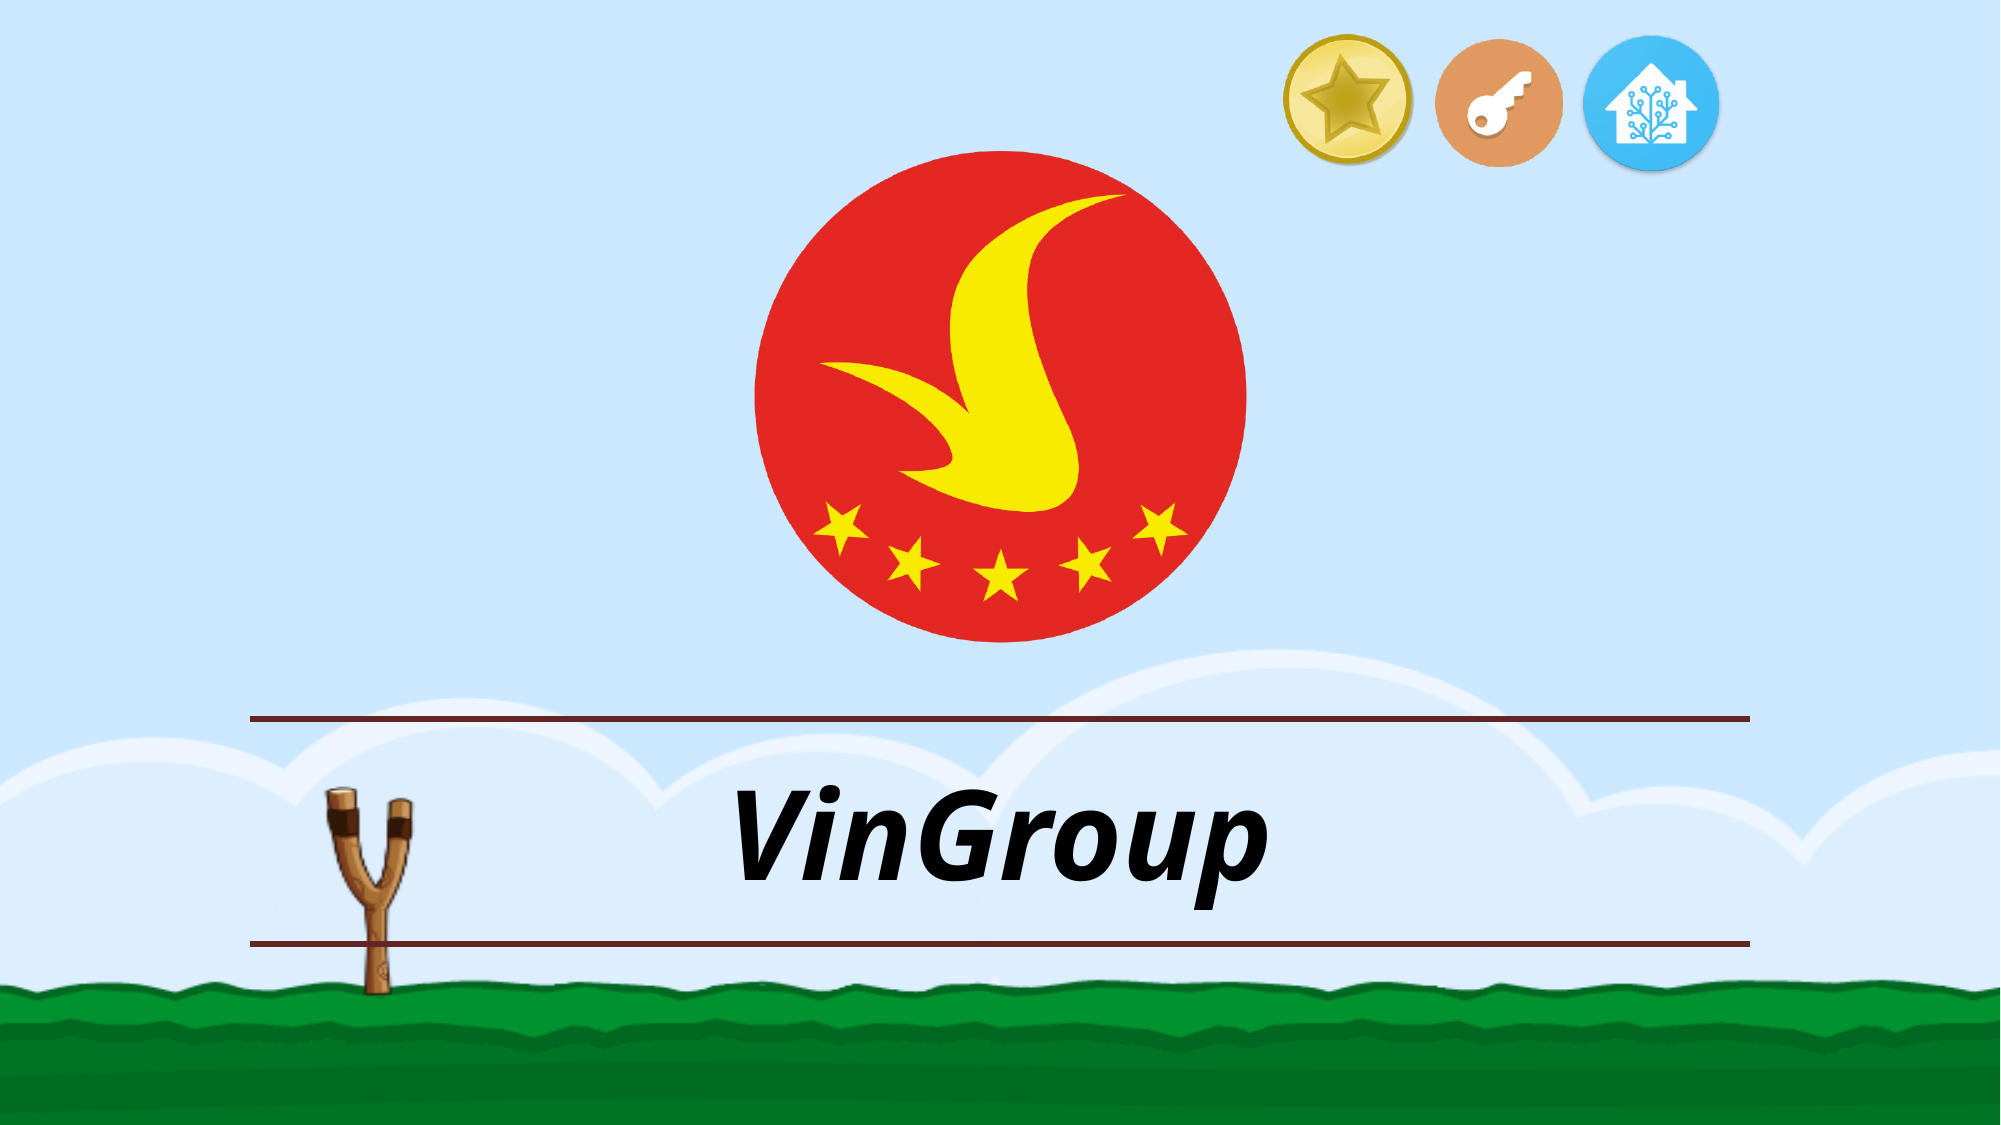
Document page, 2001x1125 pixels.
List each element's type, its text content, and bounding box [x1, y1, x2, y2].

text_box VinGroup [436, 747, 1564, 913]
picture [0, 0, 2001, 1125]
